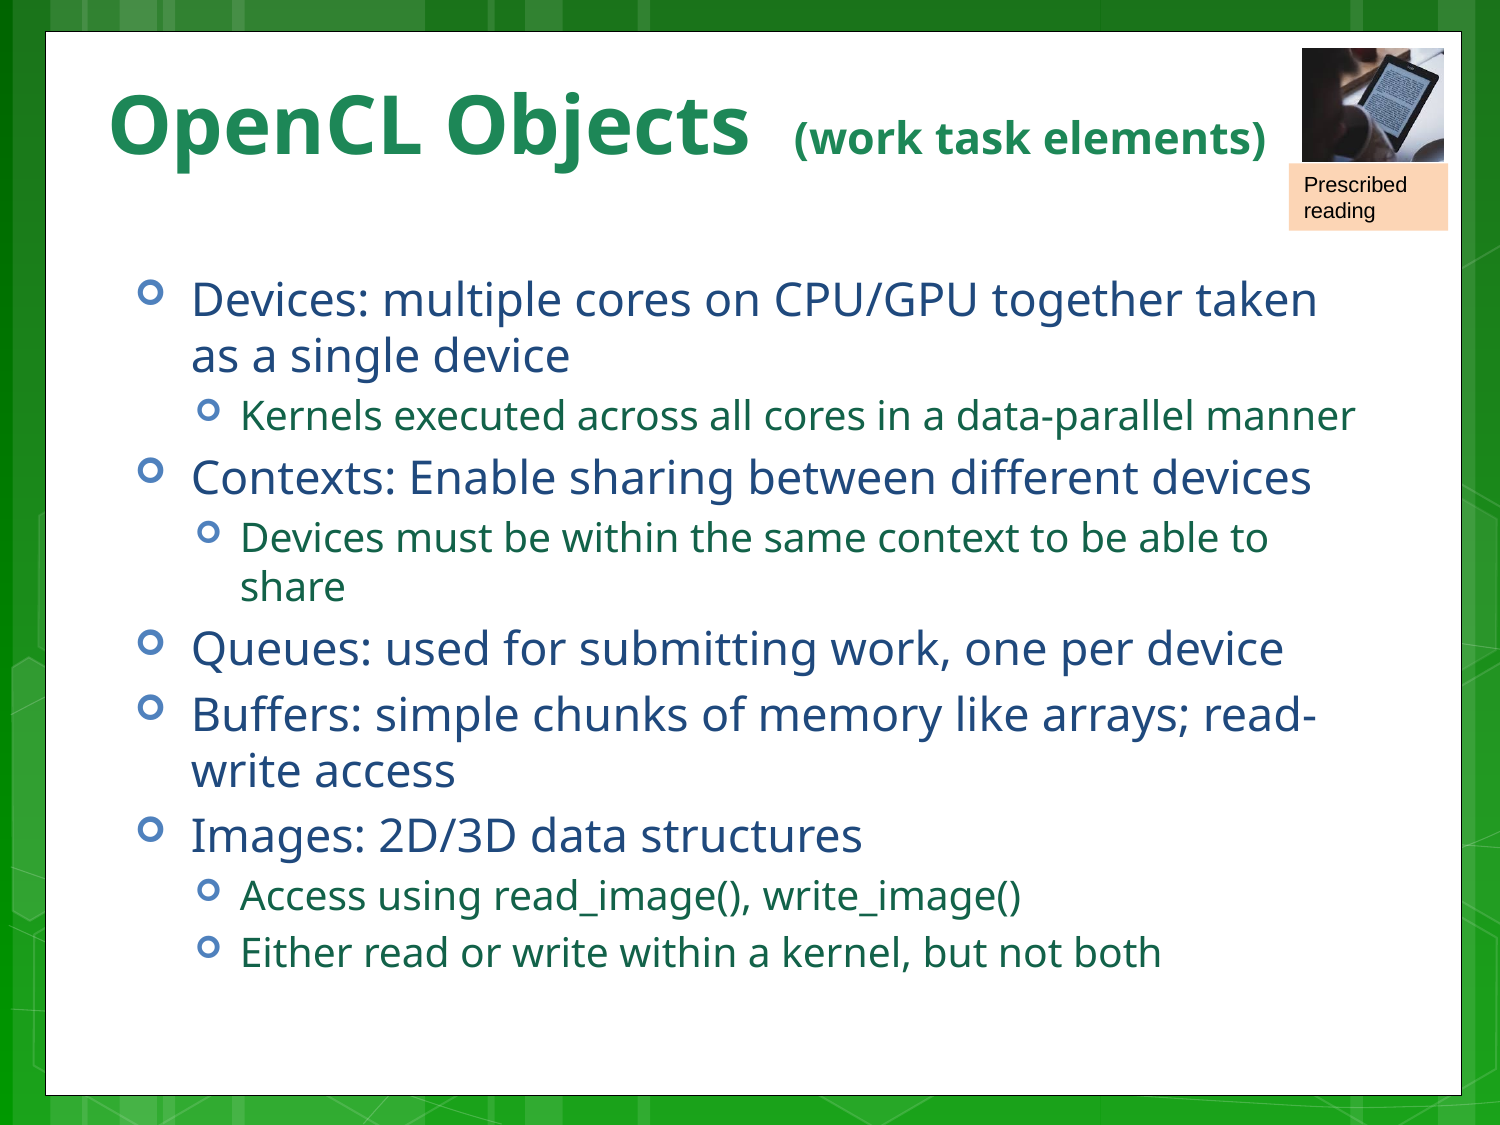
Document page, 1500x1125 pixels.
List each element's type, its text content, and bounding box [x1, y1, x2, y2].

list Devices: multiple cores on CPU/GPU together taken as a single device Kernels executed across all cores in a data-parallel manner Contexts: Enable sharing between different devices Devices must be within the same context to be able to share Queues: used for submitting work, one per device Buffers: simple chunks of memory like arrays; read-write access Images: 2D/3D data structures Access using read_image(), write_image() Either read or write within a kernel, but not both [119, 261, 1383, 1004]
title OpenCL Objects (work task elements) [92, 65, 1282, 179]
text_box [1288, 48, 1449, 232]
